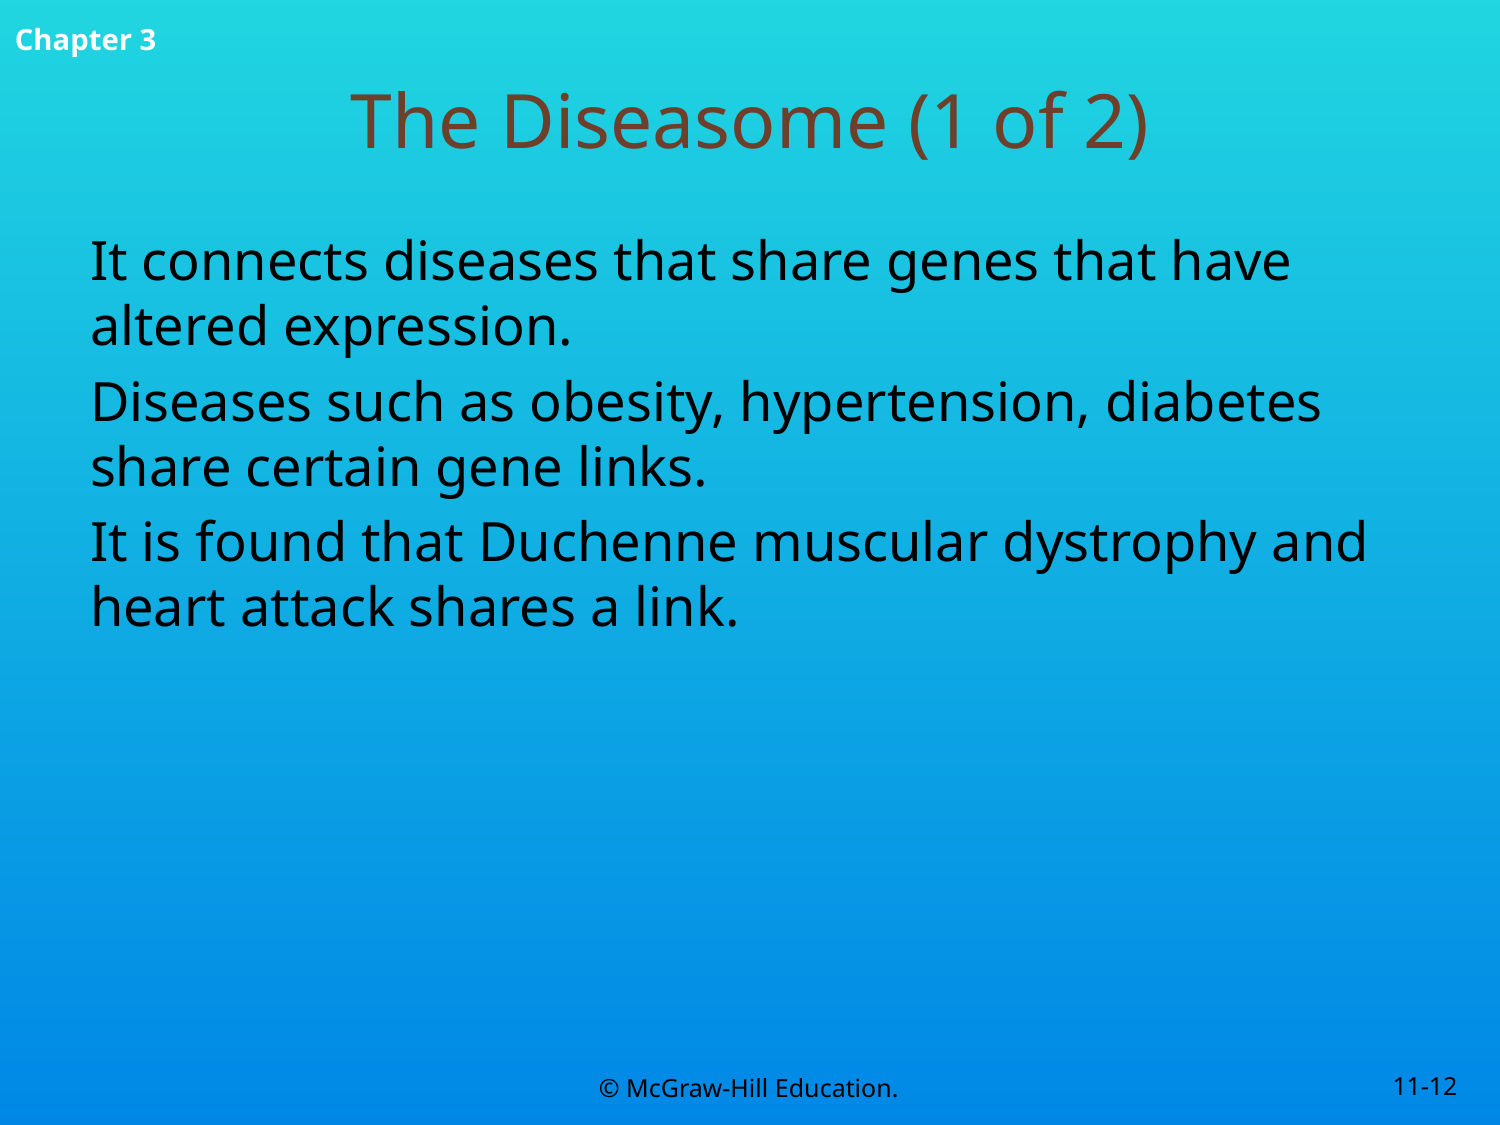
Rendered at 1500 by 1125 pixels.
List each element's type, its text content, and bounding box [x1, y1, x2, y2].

title The Diseasome (1 of 2) [25, 24, 1475, 213]
list It connects diseases that share genes that have altered expression. Diseases such as obesity, hypertension, diabetes share certain gene links. It is found that Duchenne muscular dystrophy and heart attack shares a link. [75, 218, 1438, 1050]
